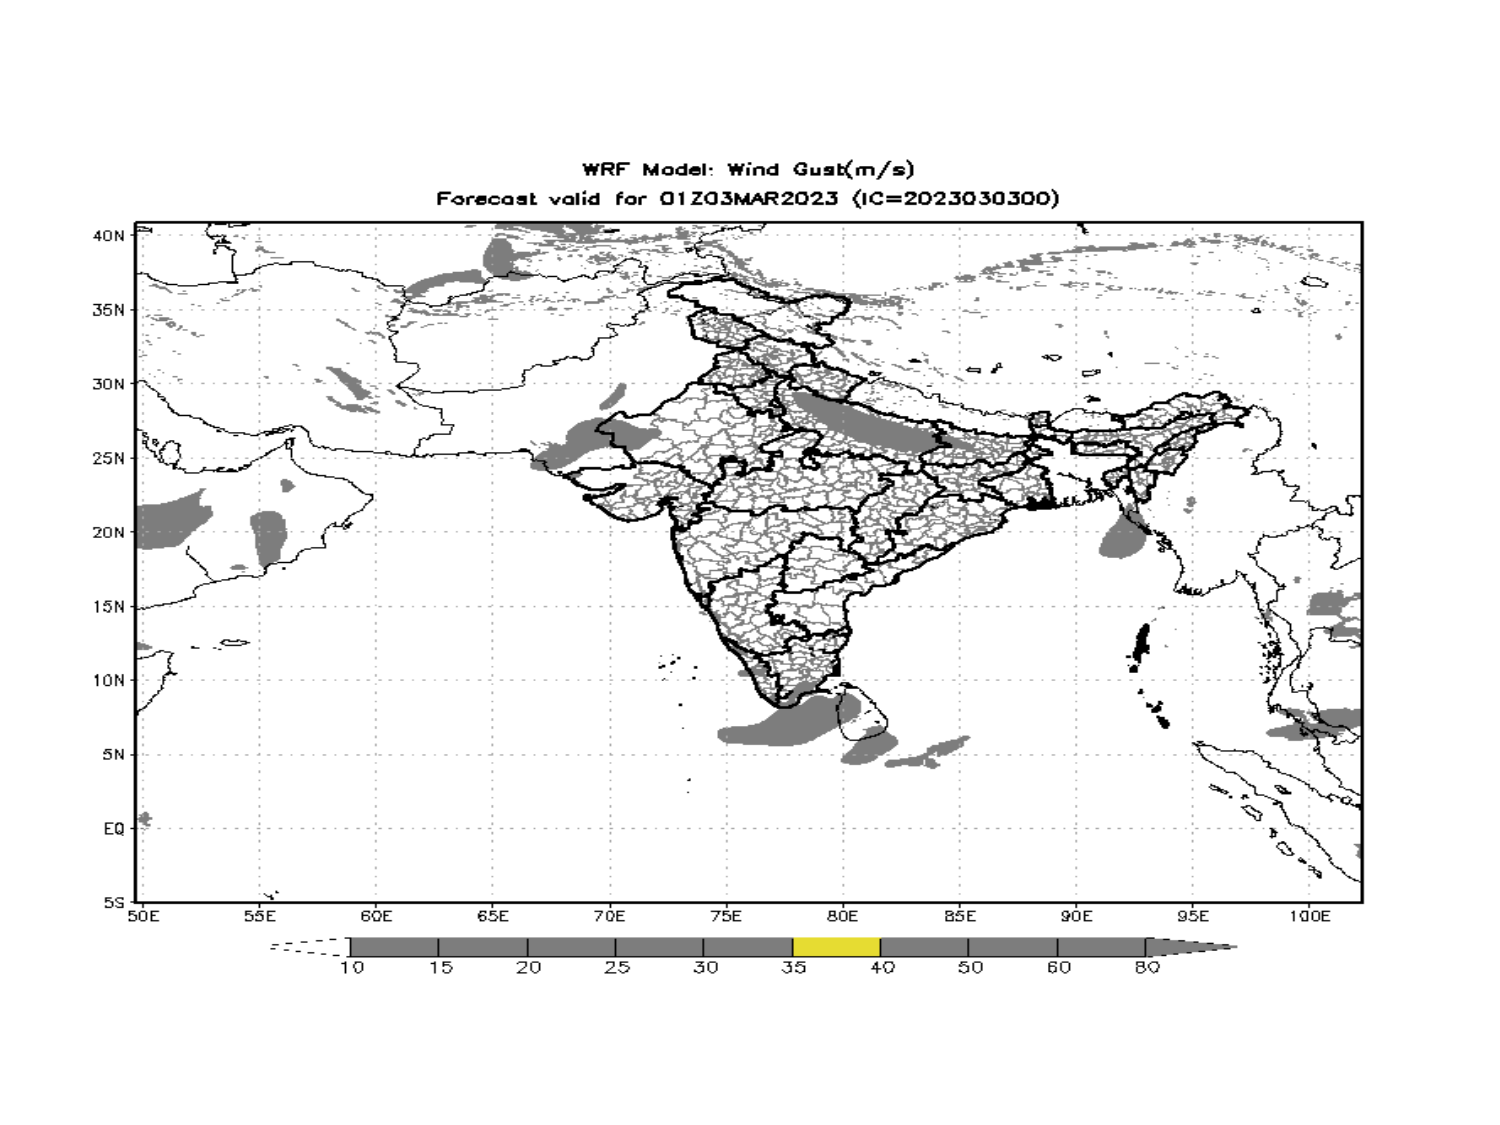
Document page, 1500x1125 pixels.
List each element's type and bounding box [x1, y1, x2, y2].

picture [74, 149, 1426, 976]
